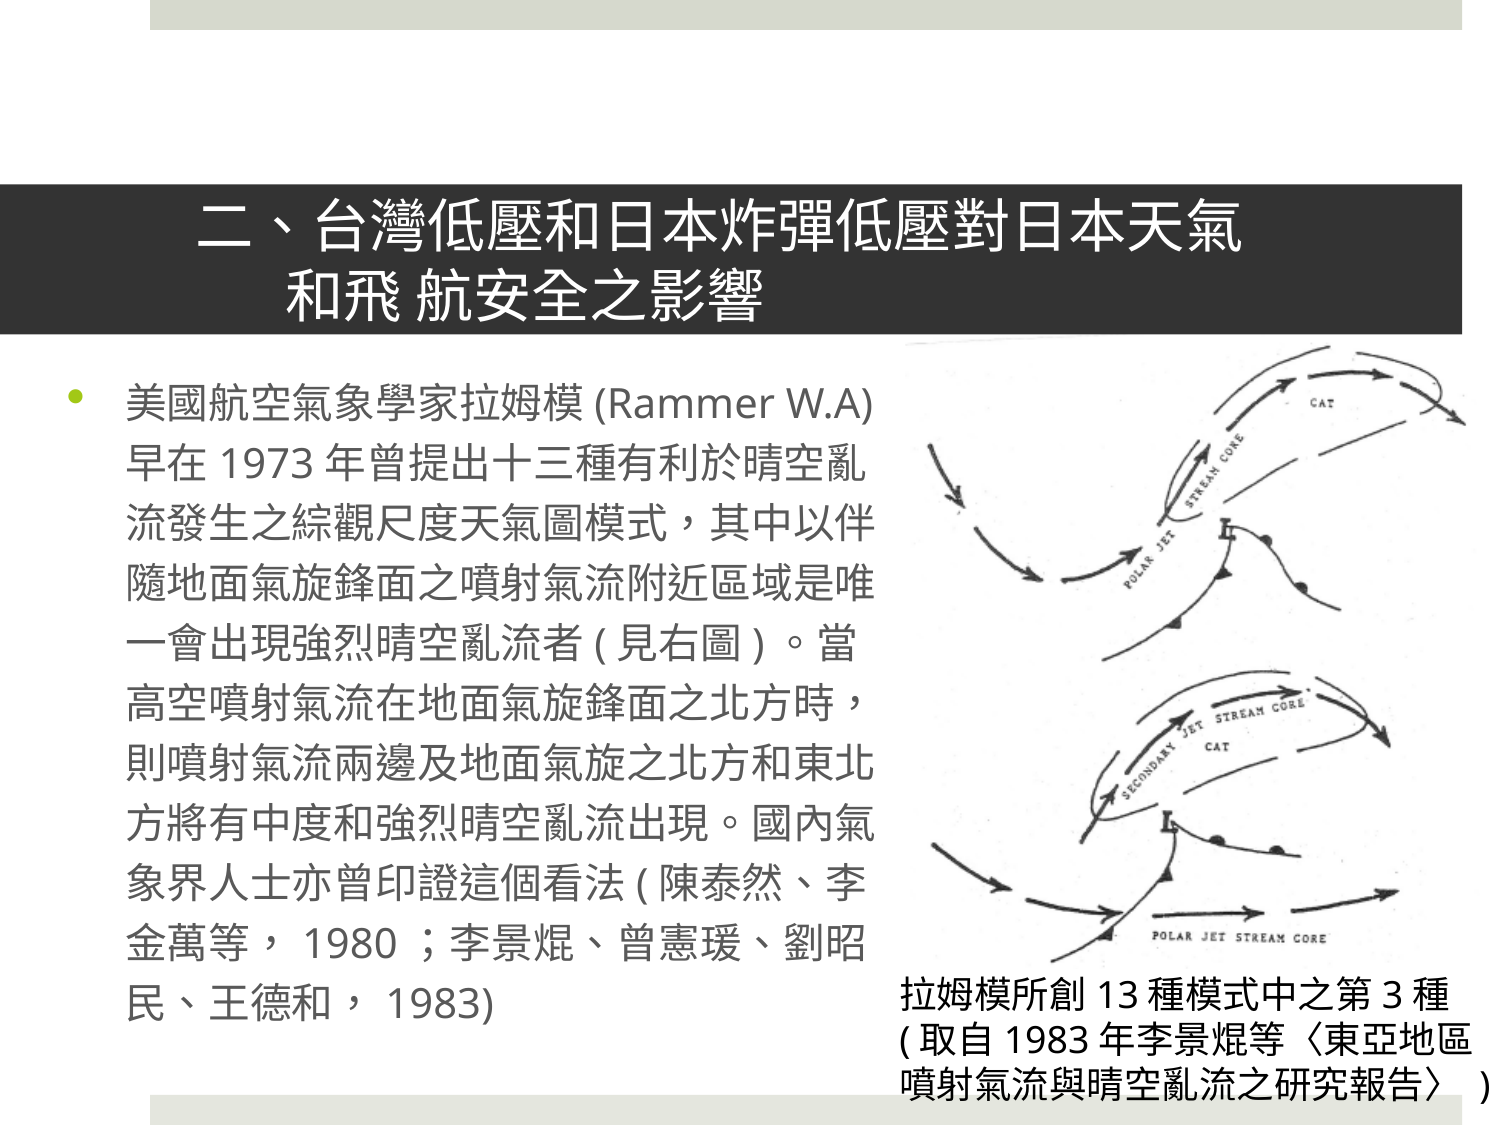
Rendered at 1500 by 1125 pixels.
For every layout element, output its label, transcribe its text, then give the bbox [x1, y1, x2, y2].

list 美國航空氣象學家拉姆模(Rammer W.A)早在1973年曾提出十三種有利於晴空亂流發生之綜觀尺度天氣圖模式，其中以伴隨地面氣旋鋒面之噴射氣流附近區域是唯一會出現強烈晴空亂流者(見右圖)。當高空噴射氣流在地面氣旋鋒面之北方時，則噴射氣流兩邊及地面氣旋之北方和東北方將有中度和強烈晴空亂流出現。國內氣象界人士亦曾印證這個看法(陳泰然、李金萬等，1980；李景焜、曾憲瑗、劉昭民、王德和，1983) [53, 358, 893, 1104]
title 二、台灣低壓和日本炸彈低壓對日本天氣 和飛 航安全之影響 [0, 184, 1463, 335]
text_box 拉姆模所創13種模式中之第3種 (取自1983年李景焜等〈東亞地區噴射氣流與晴空亂流之研究報告〉 ) [884, 964, 1500, 1114]
picture [904, 326, 1481, 969]
